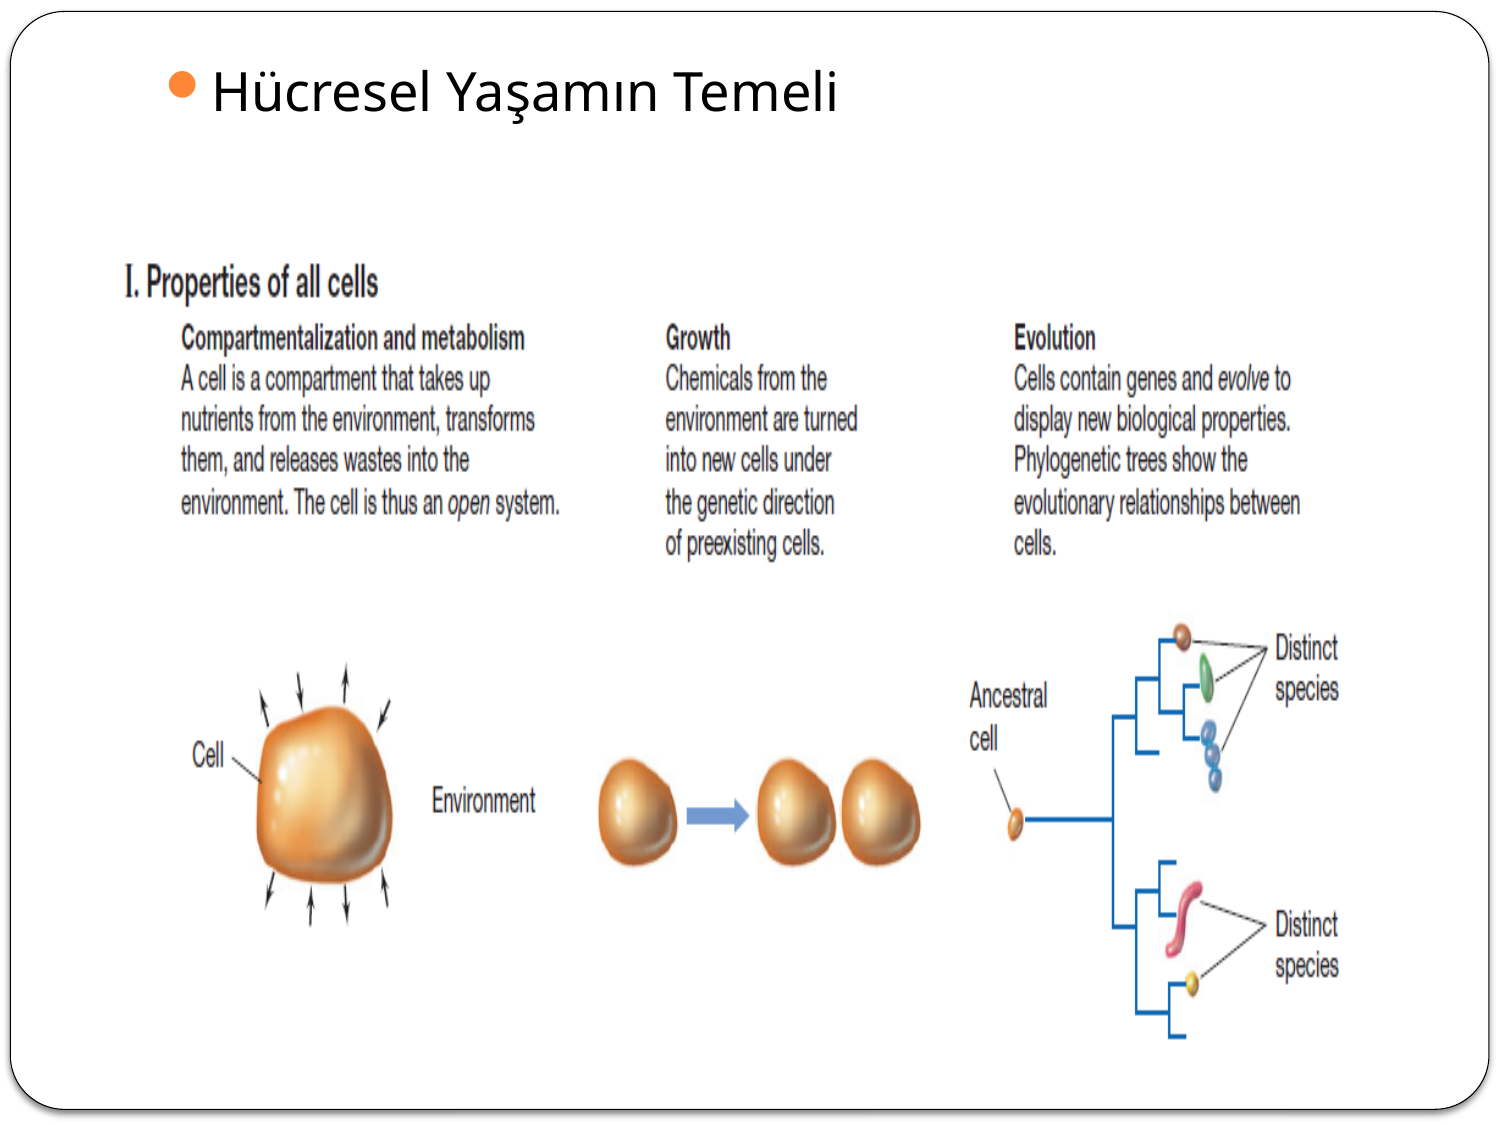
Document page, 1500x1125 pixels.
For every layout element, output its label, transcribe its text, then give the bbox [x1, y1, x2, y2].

list Hücresel Yaşamın Temeli [150, 50, 1388, 210]
picture [74, 212, 1426, 1083]
